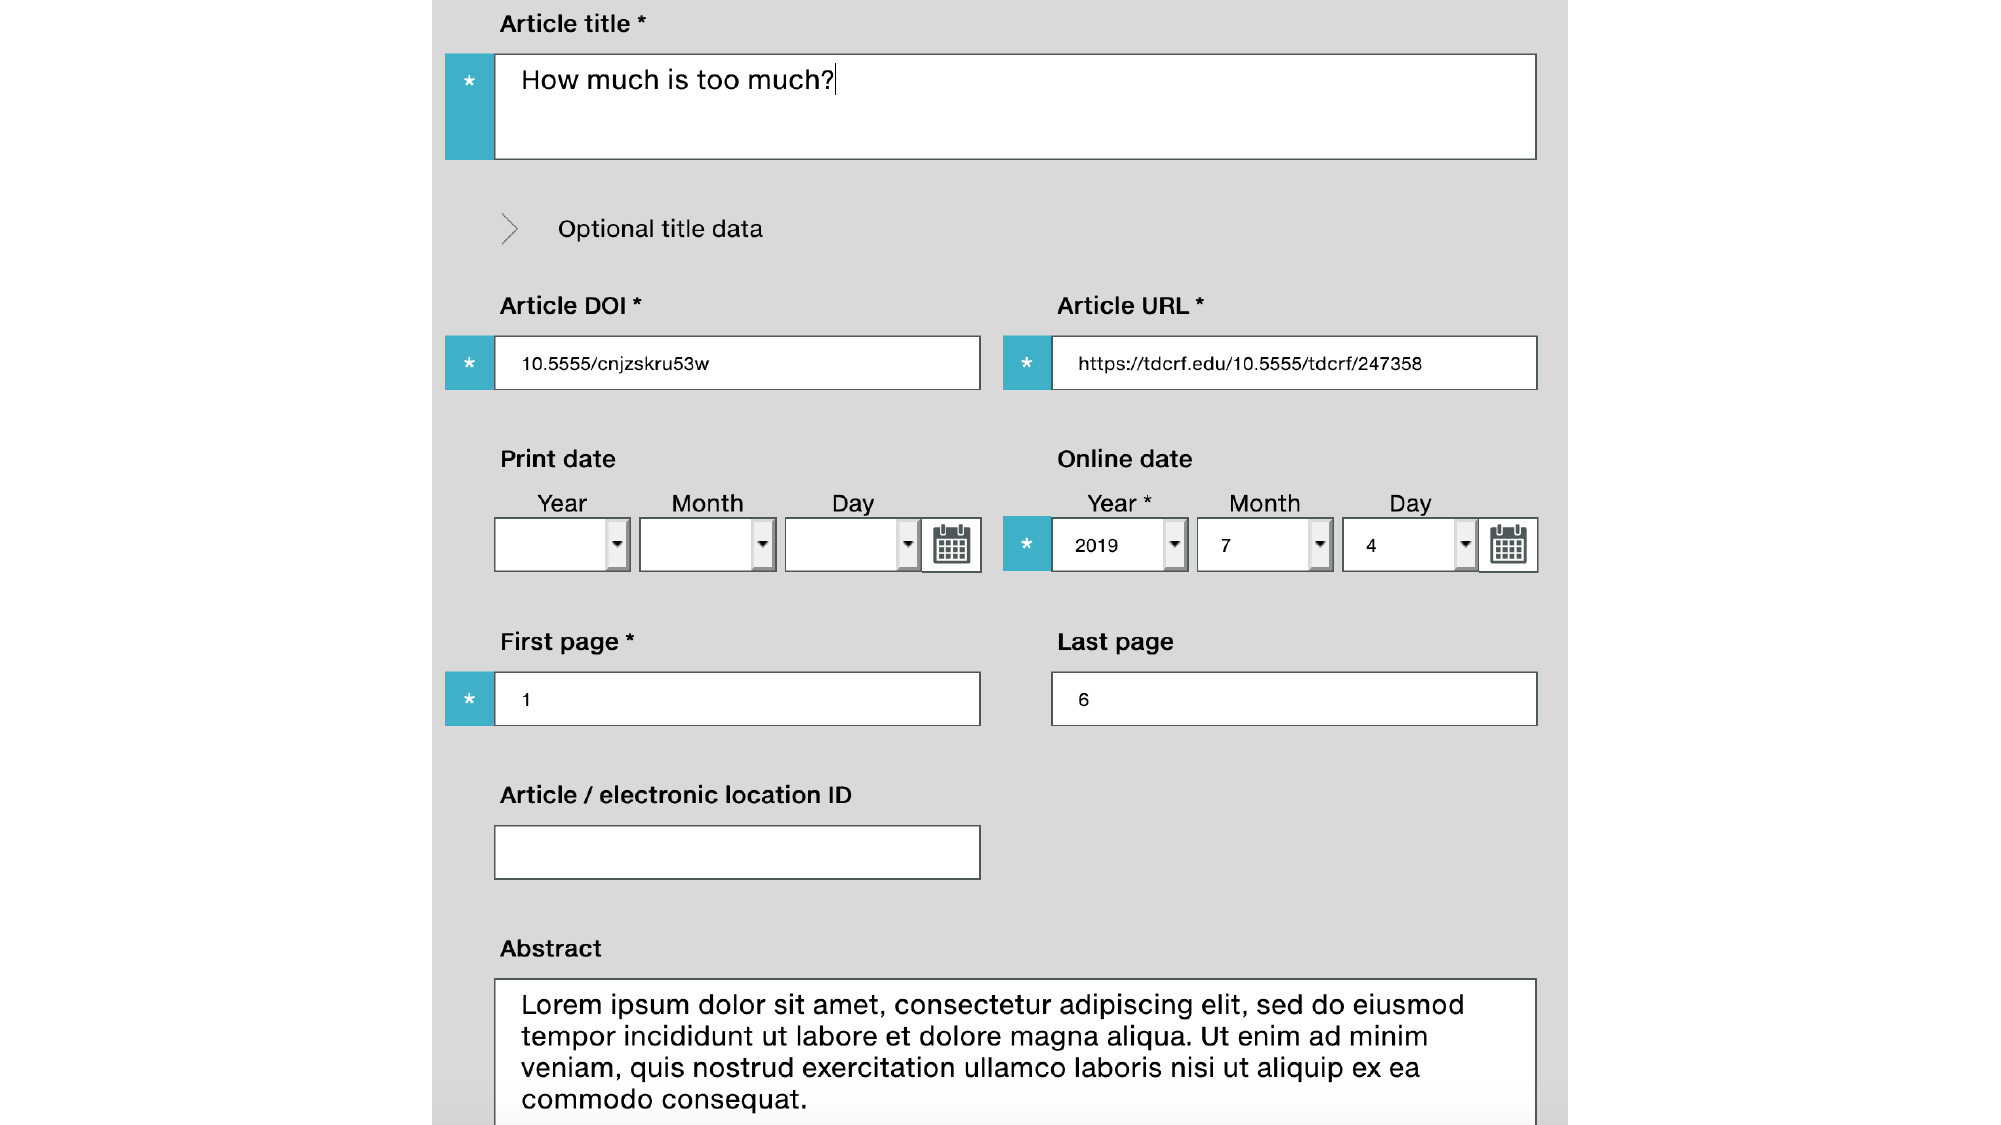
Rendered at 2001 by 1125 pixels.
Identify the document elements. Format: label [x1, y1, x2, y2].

picture [432, 0, 1568, 1125]
